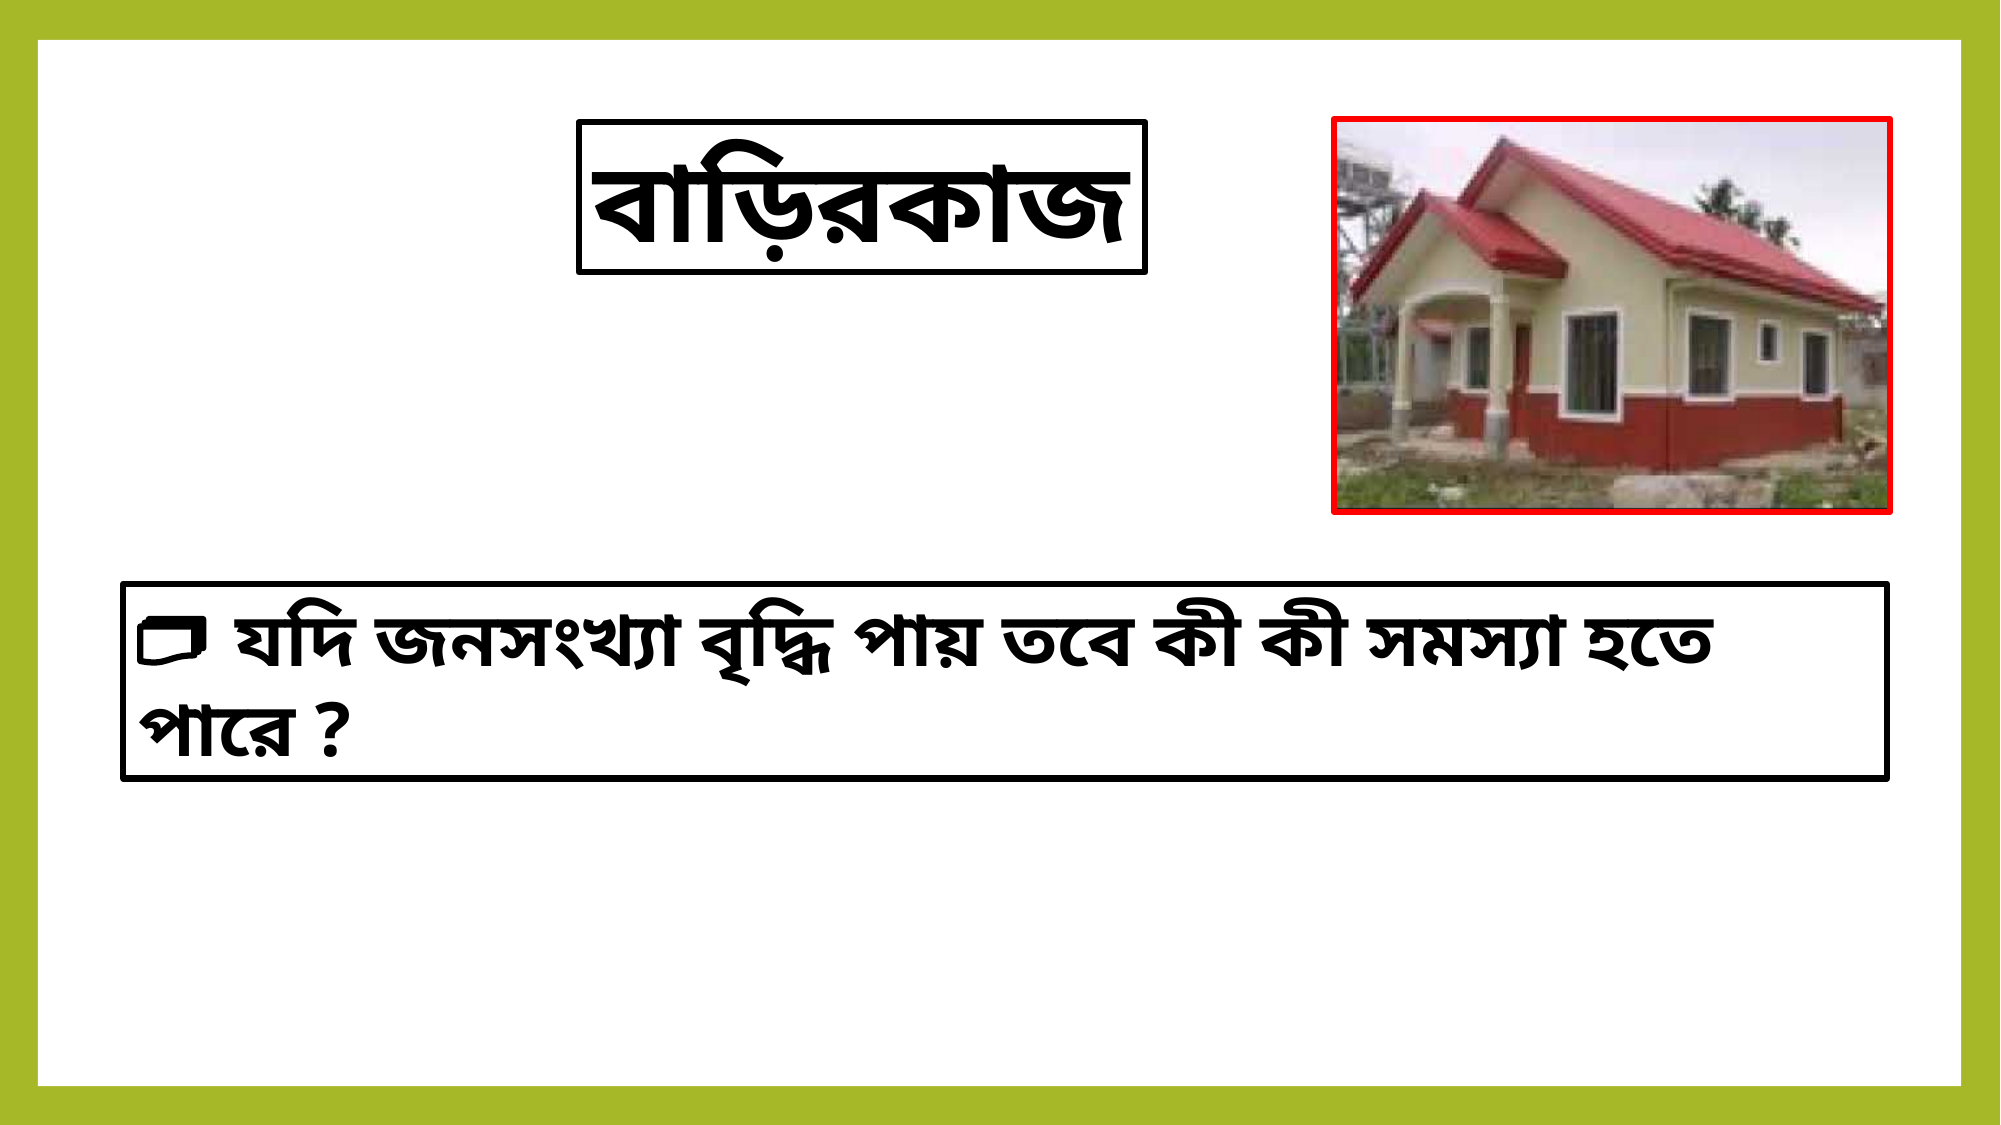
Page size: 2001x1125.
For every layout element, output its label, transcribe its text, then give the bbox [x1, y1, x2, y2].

text_box বাড়িরকাজ [578, 122, 1146, 273]
picture [1336, 121, 1888, 509]
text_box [122, 583, 1888, 691]
